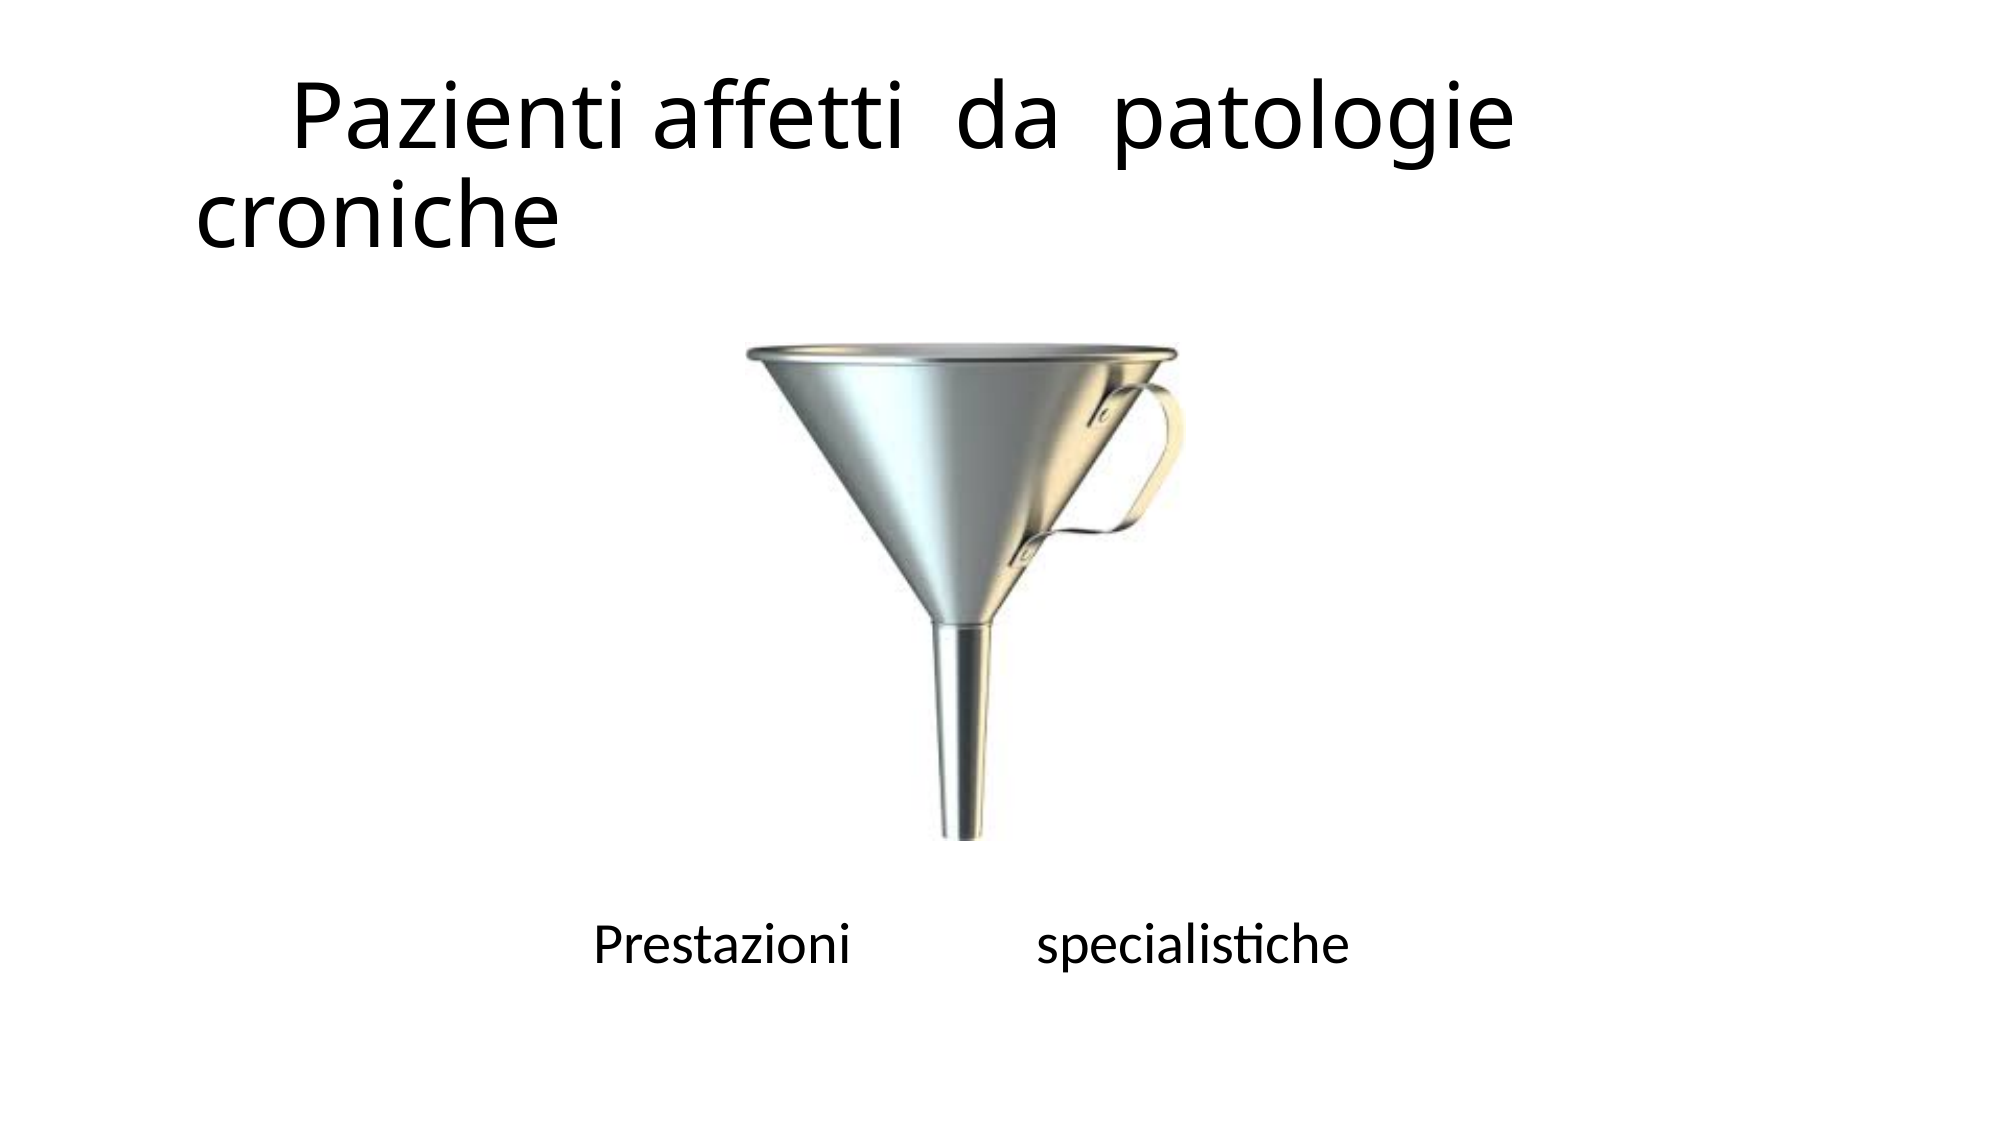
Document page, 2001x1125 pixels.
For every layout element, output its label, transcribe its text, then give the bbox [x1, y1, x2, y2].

list Prestazioni specialistiche [578, 905, 1398, 1014]
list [745, 342, 1186, 841]
title Pazienti affetti da patologie croniche [179, 59, 1771, 278]
